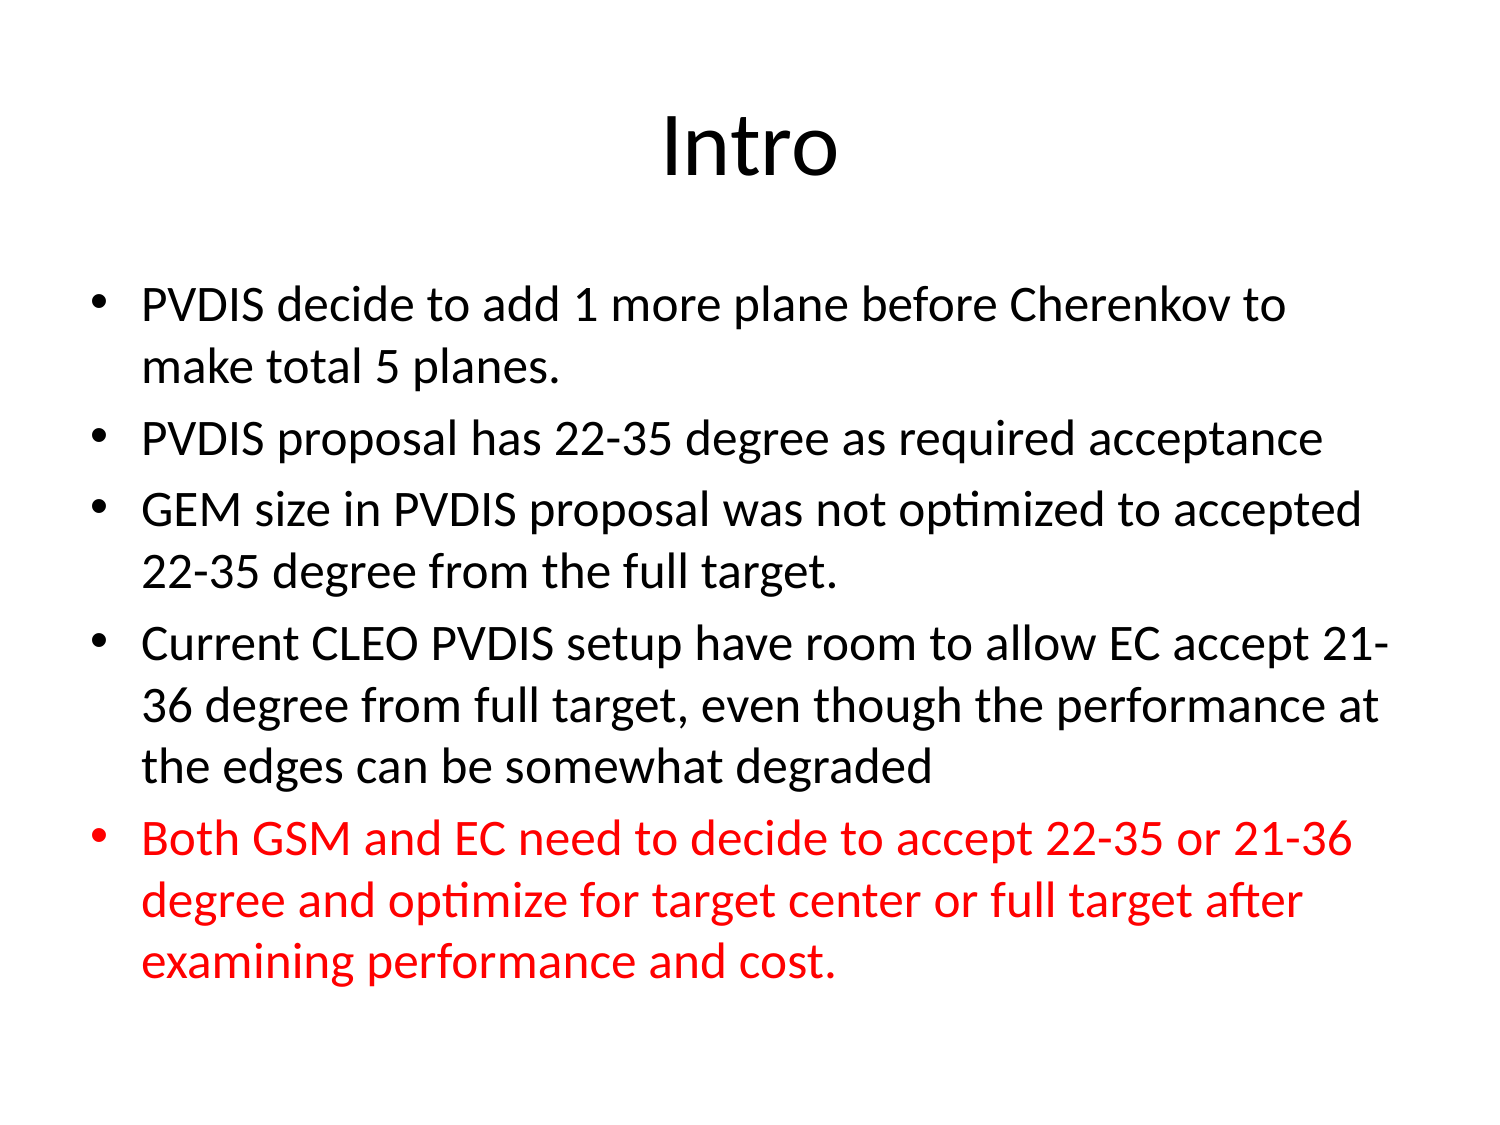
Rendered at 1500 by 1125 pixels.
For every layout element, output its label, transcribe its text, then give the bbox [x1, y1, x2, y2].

title Intro [75, 45, 1425, 233]
list PVDIS decide to add 1 more plane before Cherenkov to make total 5 planes. PVDIS proposal has 22-35 degree as required acceptance GEM size in PVDIS proposal was not optimized to accepted 22-35 degree from the full target. Current CLEO PVDIS setup have room to allow EC accept 21-36 degree from full target, even though the performance at the edges can be somewhat degraded Both GSM and EC need to decide to accept 22-35 or 21-36 degree and optimize for target center or full target after examining performance and cost. [75, 262, 1425, 1005]
